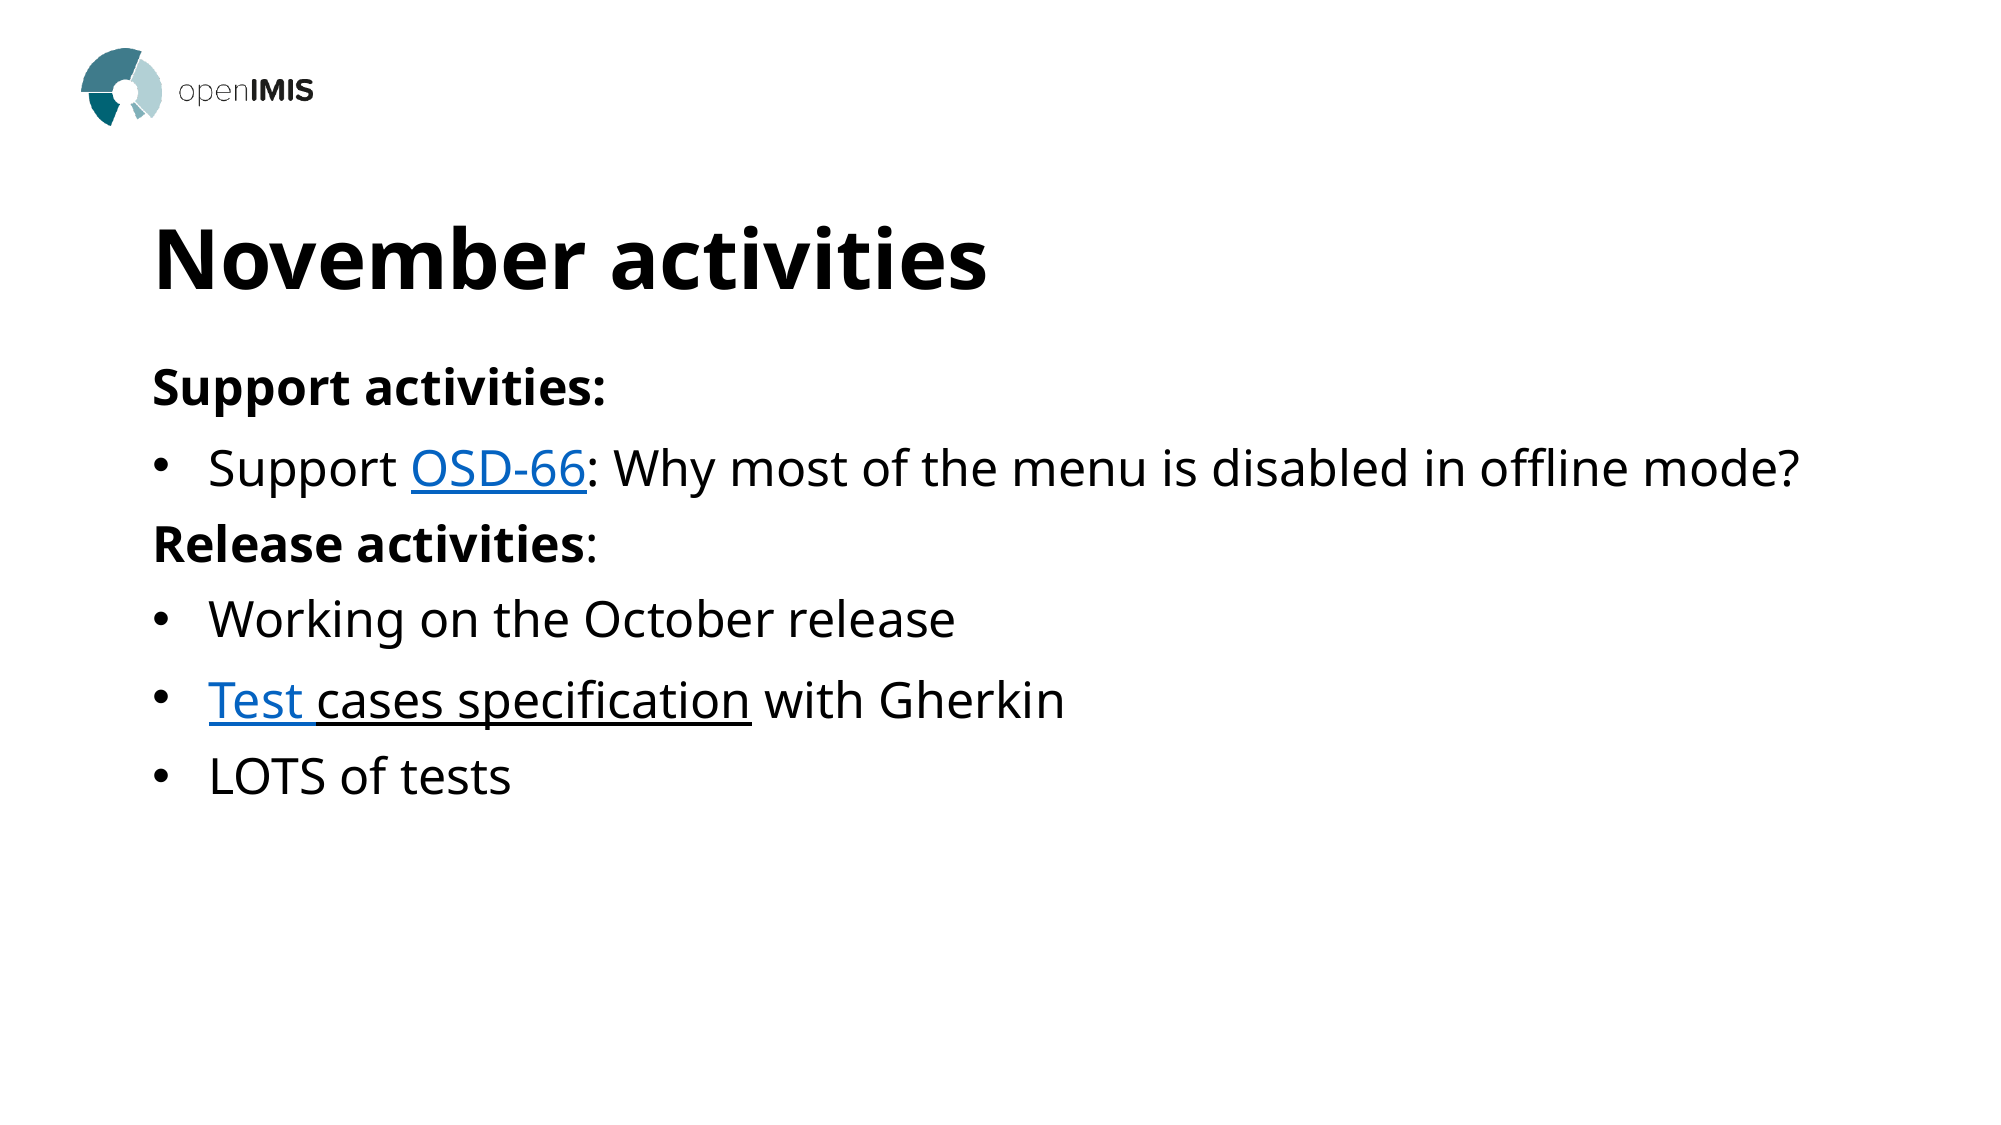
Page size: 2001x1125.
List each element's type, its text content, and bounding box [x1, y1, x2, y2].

picture [81, 48, 313, 126]
list Support activities: Support OSD-66: Why most of the menu is disabled in offline mode? Release activities: Working on the October release Test cases specification with Gherkin LOTS of tests [137, 355, 1863, 1081]
title November activities [137, 185, 1863, 340]
